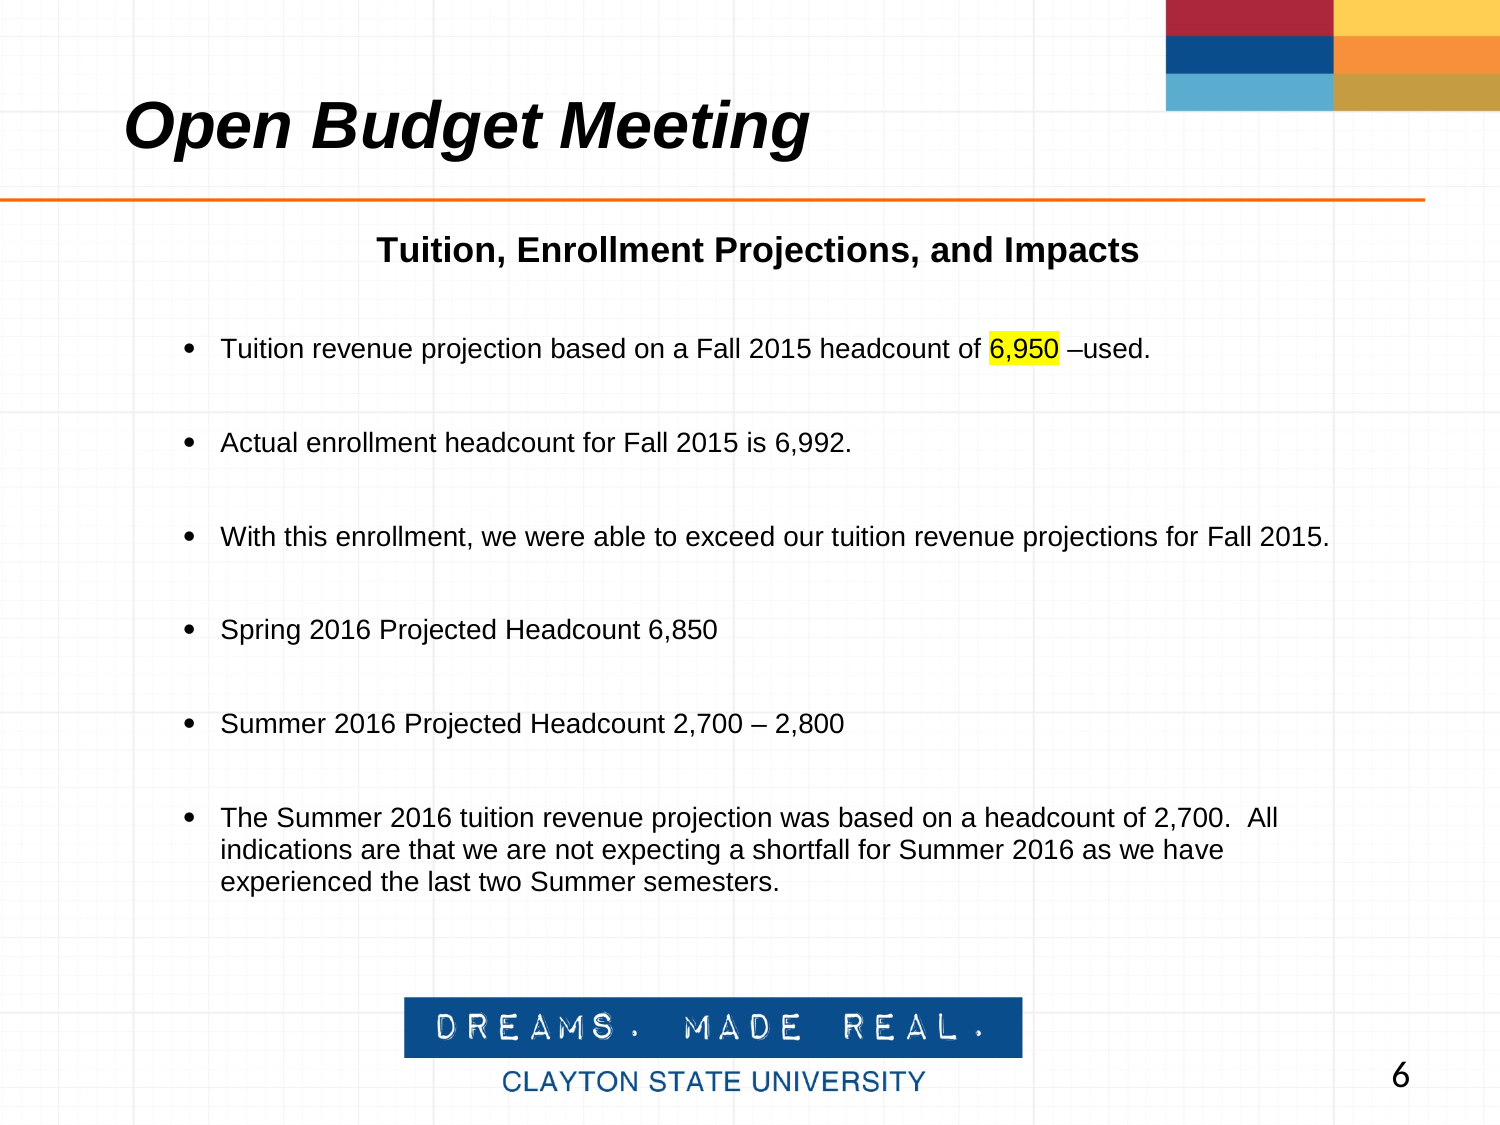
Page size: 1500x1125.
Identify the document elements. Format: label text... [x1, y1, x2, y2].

picture [0, 0, 1500, 1125]
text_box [76, 229, 1369, 1125]
slide_number 6 [1374, 1042, 1425, 1103]
text_box Open Budget Meeting [2, 74, 915, 150]
